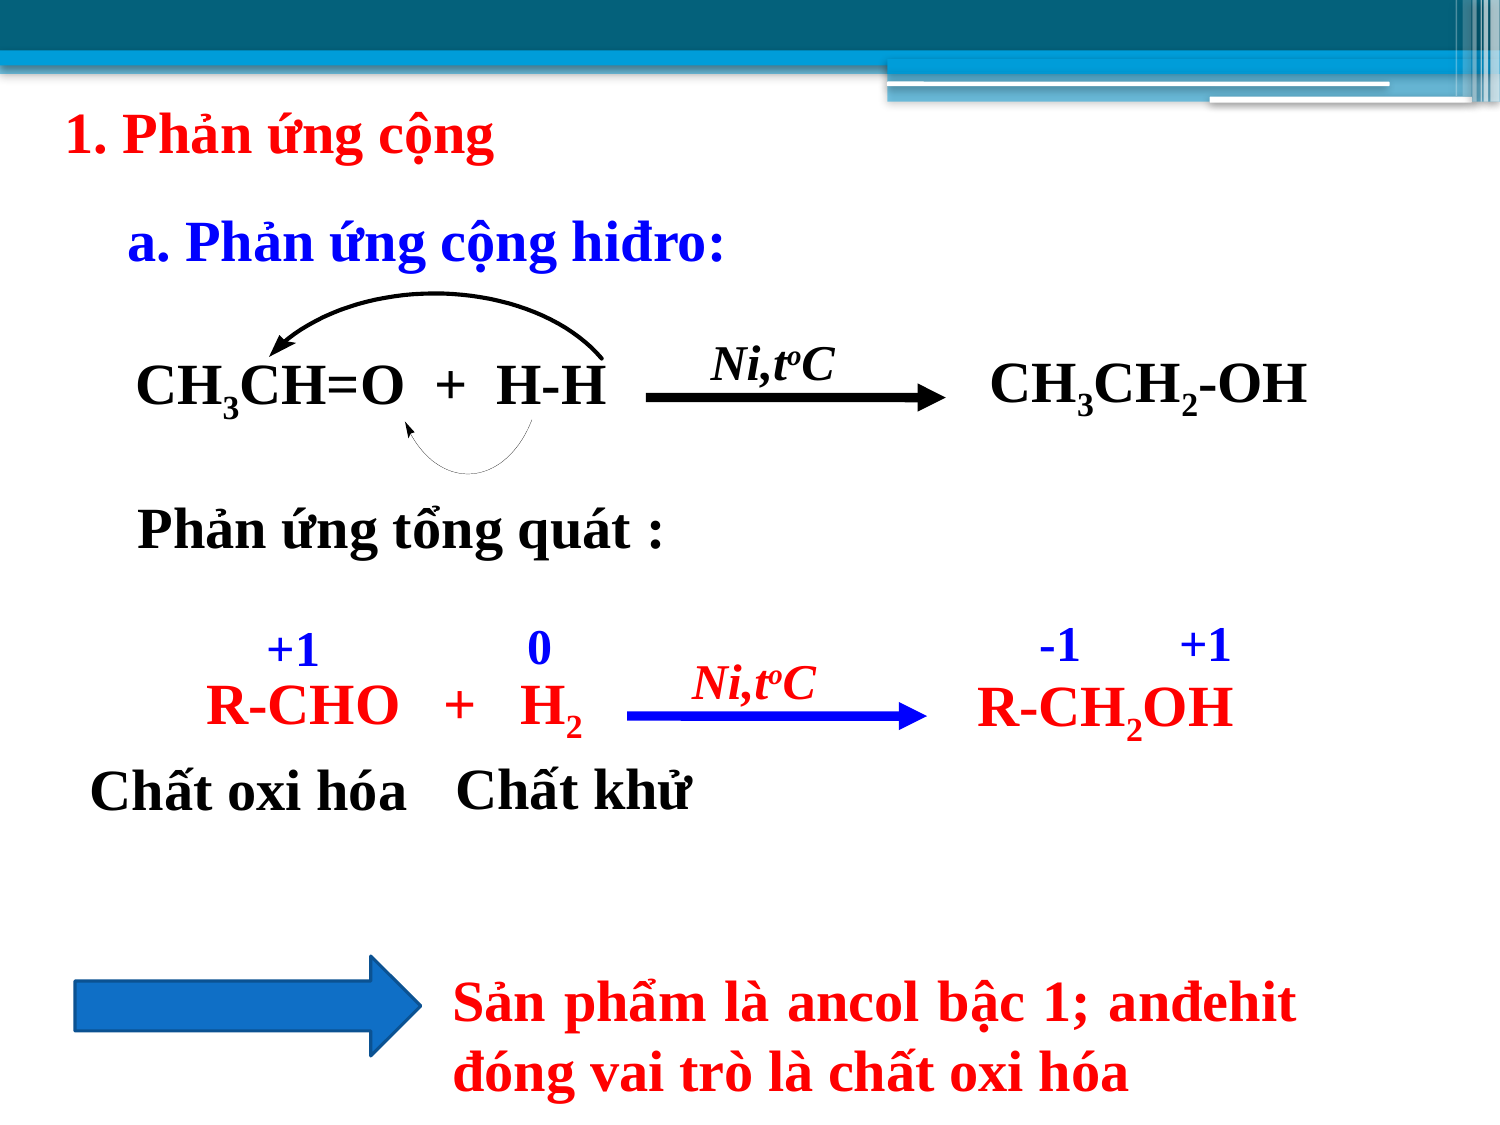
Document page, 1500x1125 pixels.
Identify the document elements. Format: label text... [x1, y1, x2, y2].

text_box 0 [512, 606, 588, 682]
text_box Chất oxi hóa [74, 745, 461, 830]
text_box Chất khử [440, 743, 713, 829]
text_box R-CHO + H2 [191, 658, 792, 753]
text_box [251, 281, 618, 372]
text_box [398, 412, 538, 483]
text_box Phản ứng tổng quát : [122, 482, 1425, 568]
text_box a. Phản ứng cộng hiđro: [112, 195, 938, 281]
text_box +1 [1164, 603, 1265, 679]
text_box -1 [1024, 603, 1100, 679]
text_box +1 [252, 609, 353, 684]
text_box CH3CH=O + H-H [120, 339, 721, 434]
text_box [645, 323, 946, 400]
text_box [626, 641, 928, 718]
text_box CH3CH2-OH [975, 336, 1450, 431]
text_box R-CH2OH [962, 661, 1438, 756]
text_box [73, 954, 422, 1058]
text_box 1. Phản ứng cộng [49, 87, 875, 173]
text_box Sản phẩm là ancol bậc 1; anđehit đóng vai trò là chất oxi hóa [437, 955, 1313, 1111]
